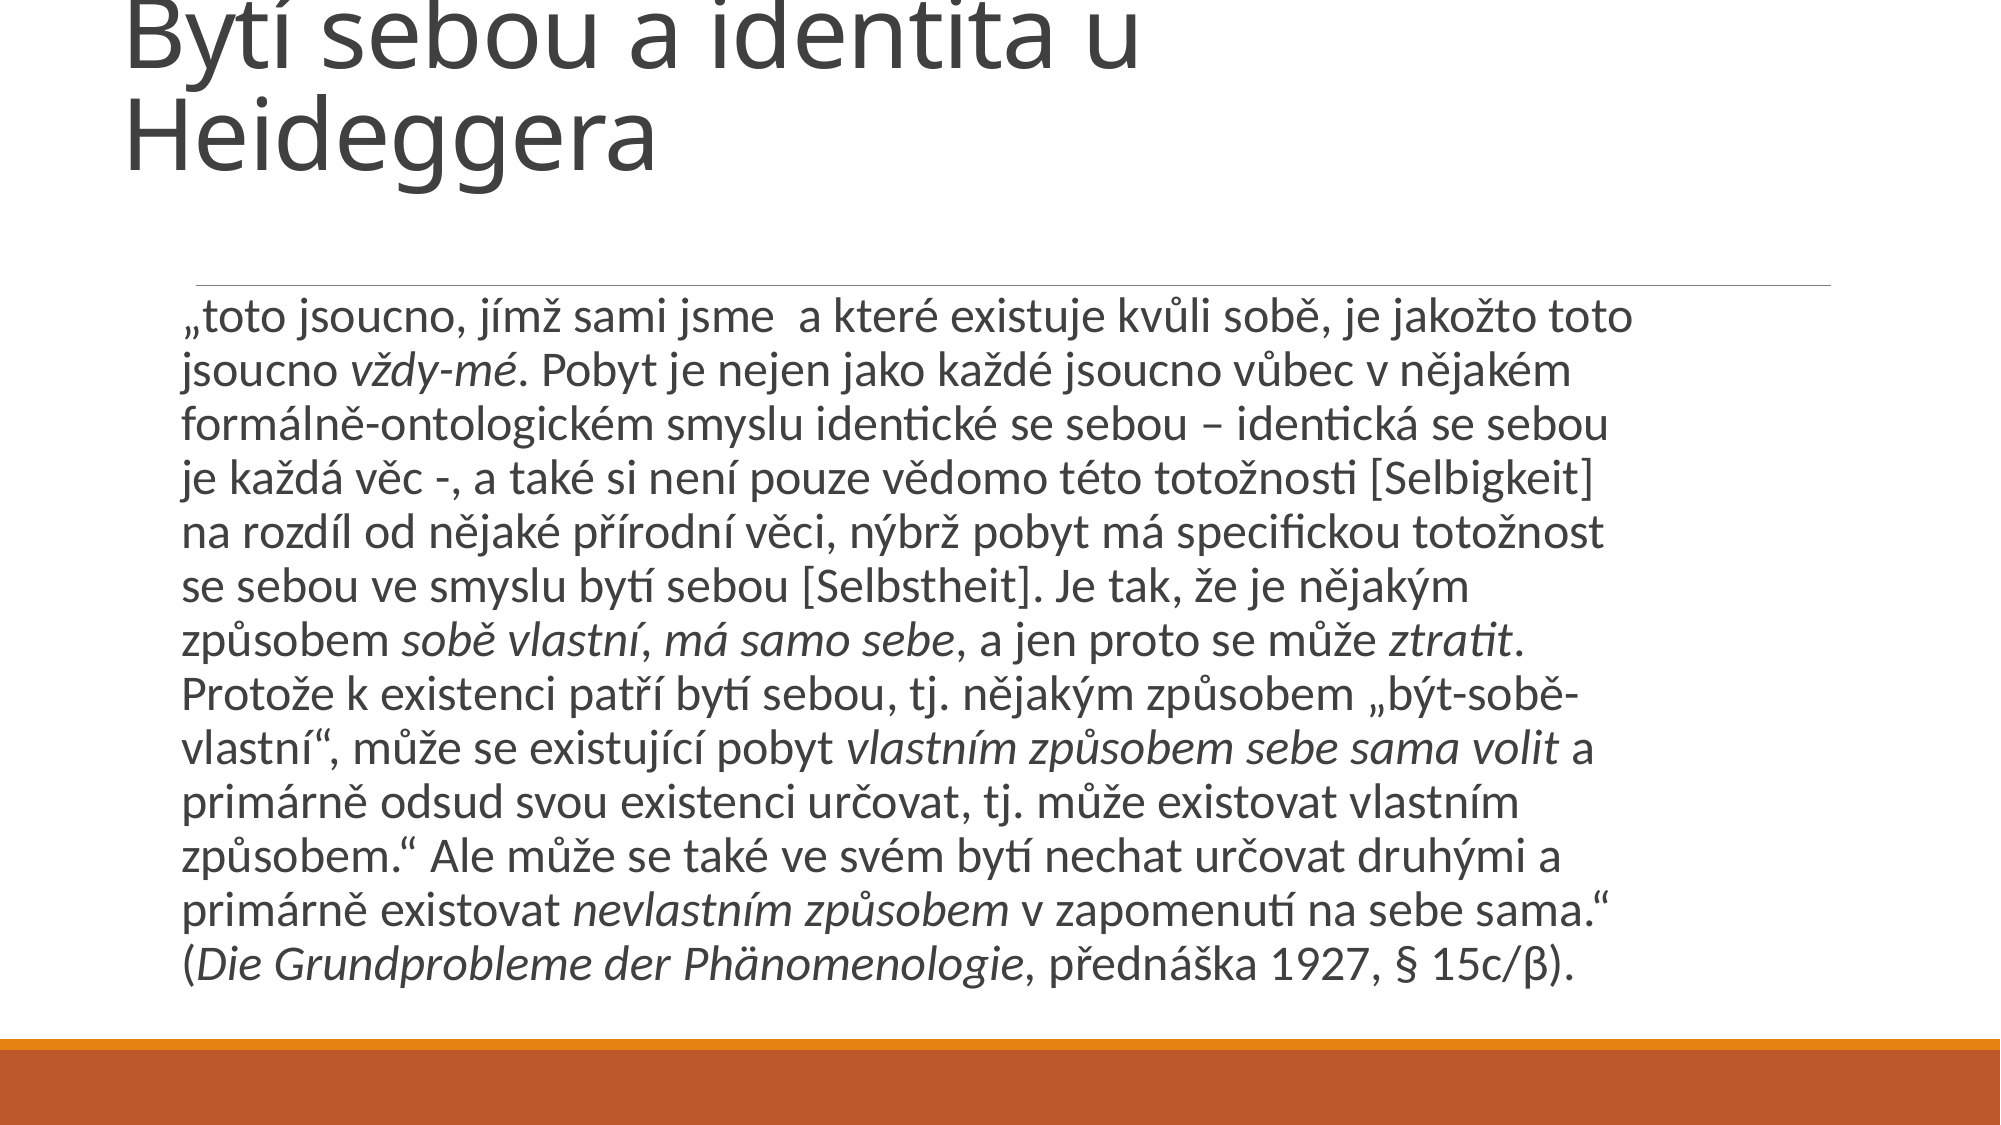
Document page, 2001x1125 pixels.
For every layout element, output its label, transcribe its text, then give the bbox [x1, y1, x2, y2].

list „toto jsoucno, jímž sami jsme a které existuje kvůli sobě, je jakožto toto jsoucno vždy-mé. Pobyt je nejen jako každé jsoucno vůbec v nějakém formálně-ontologickém smyslu identické se sebou – identická se sebou je každá věc -, a také si není pouze vědomo této totožnosti [Selbigkeit] na rozdíl od nějaké přírodní věci, nýbrž pobyt má specifickou totožnost se sebou ve smyslu bytí sebou [Selbstheit]. Je tak, že je nějakým způsobem sobě vlastní, má samo sebe, a jen proto se může ztratit. Protože k existenci patří bytí sebou, tj. nějakým způsobem „být-sobě-vlastní“, může se existující pobyt vlastním způsobem sebe sama volit a primárně odsud svou existenci určovat, tj. může existovat vlastním způsobem.“ Ale může se také ve svém bytí nechat určovat druhými a primárně existovat nevlastním způsobem v zapomenutí na sebe sama.“ (Die Grundprobleme der Phänomenologie, přednáška 1927, § 15c/β). [181, 281, 1649, 1025]
title Bytí sebou a identita u Heideggera [106, 74, 1649, 199]
